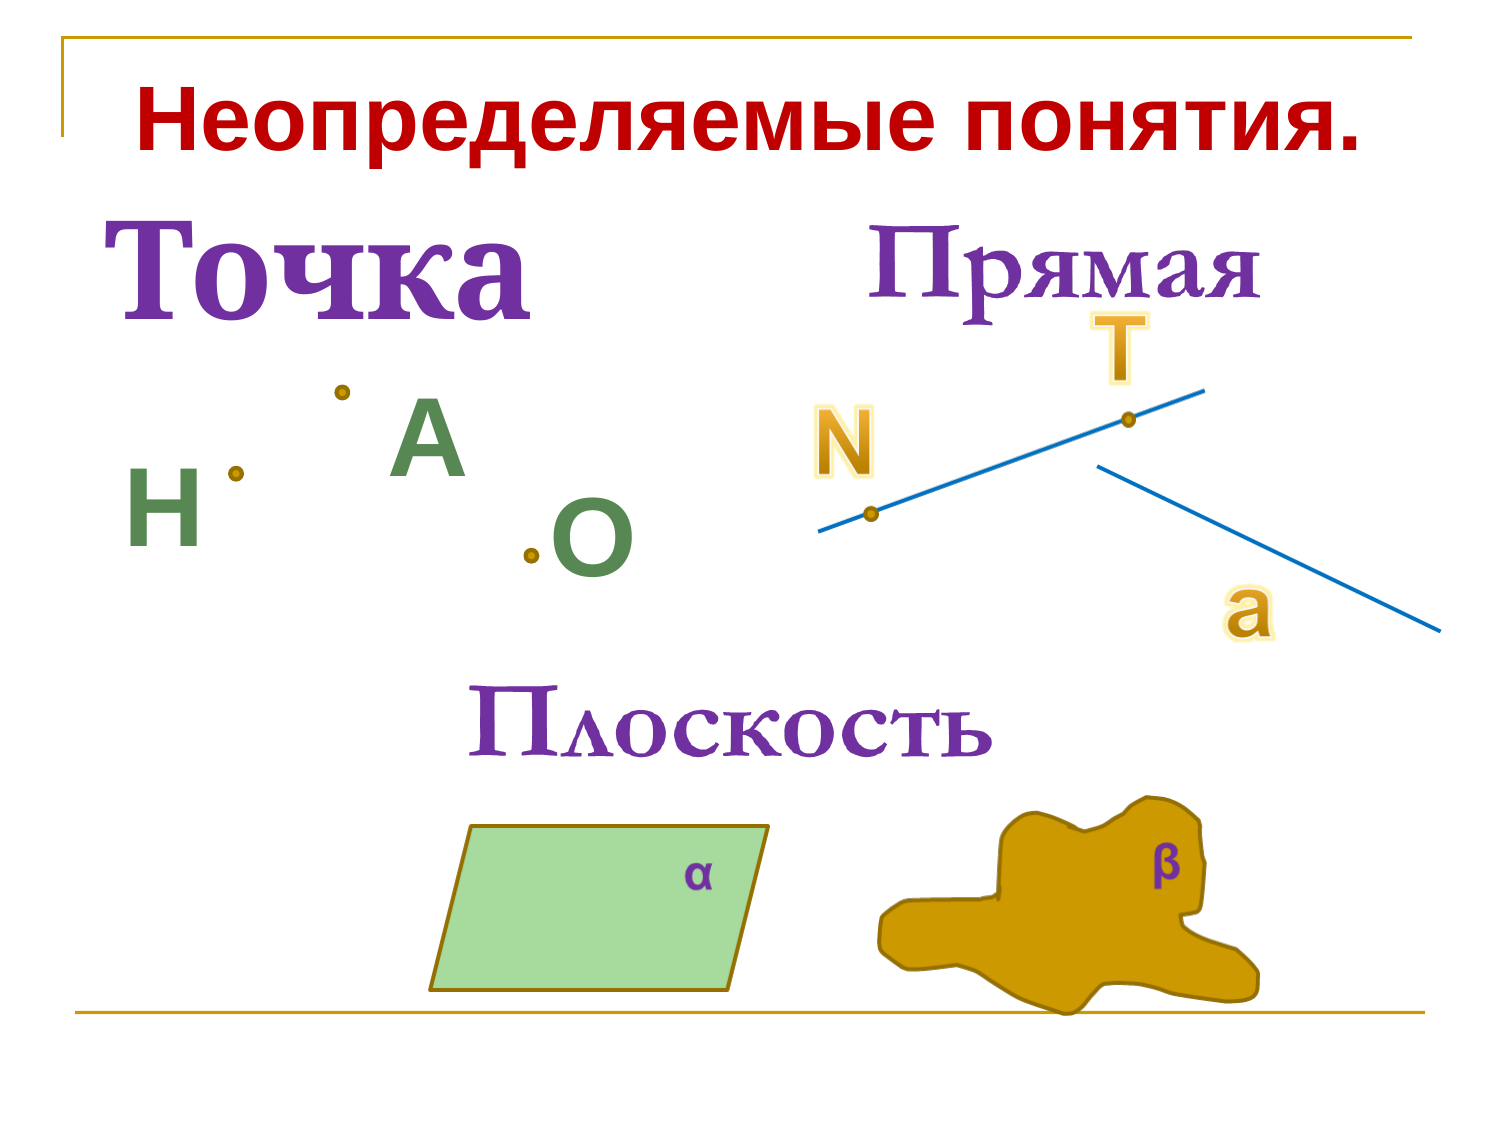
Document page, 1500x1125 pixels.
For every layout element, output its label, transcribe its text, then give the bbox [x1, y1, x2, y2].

picture [749, 159, 1443, 719]
title Точка [88, 173, 551, 357]
text_box Неопределяемые понятия. [120, 51, 1380, 176]
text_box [525, 455, 653, 608]
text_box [107, 426, 243, 579]
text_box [336, 356, 485, 509]
picture [399, 621, 1261, 1017]
